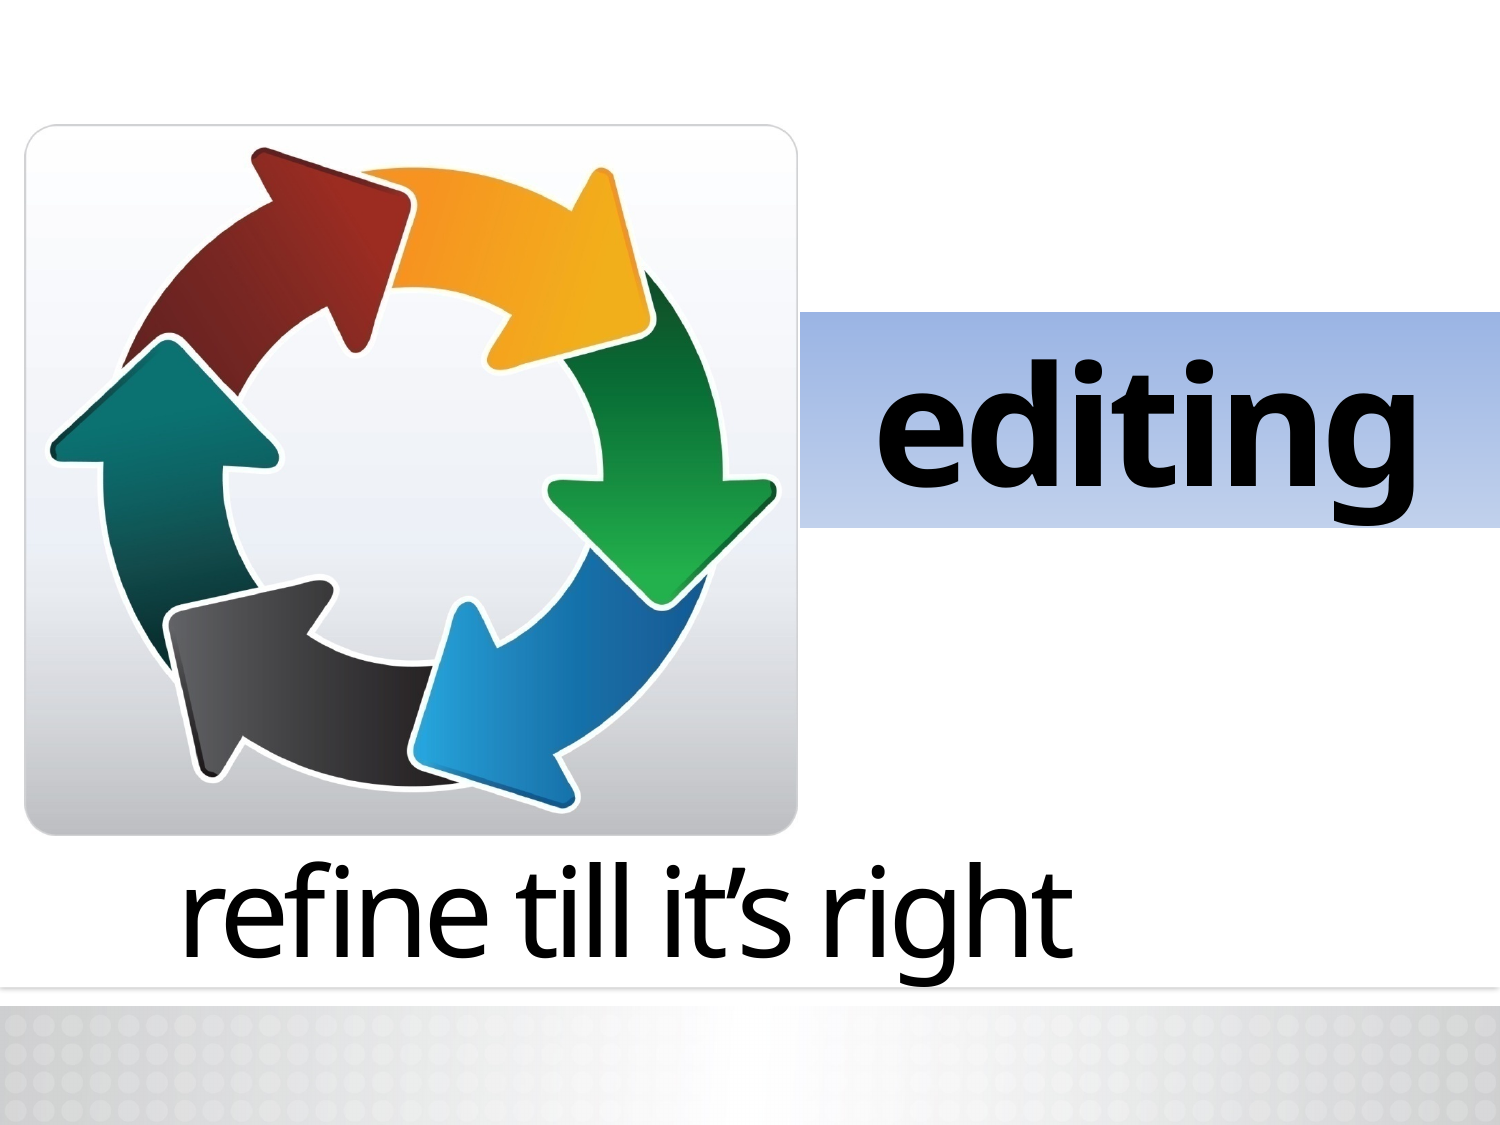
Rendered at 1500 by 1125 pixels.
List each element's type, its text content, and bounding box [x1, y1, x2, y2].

text_box refine till it’s right [161, 824, 1091, 990]
picture [0, 1006, 1500, 1125]
text_box editing [803, 312, 1500, 528]
picture [24, 124, 799, 837]
